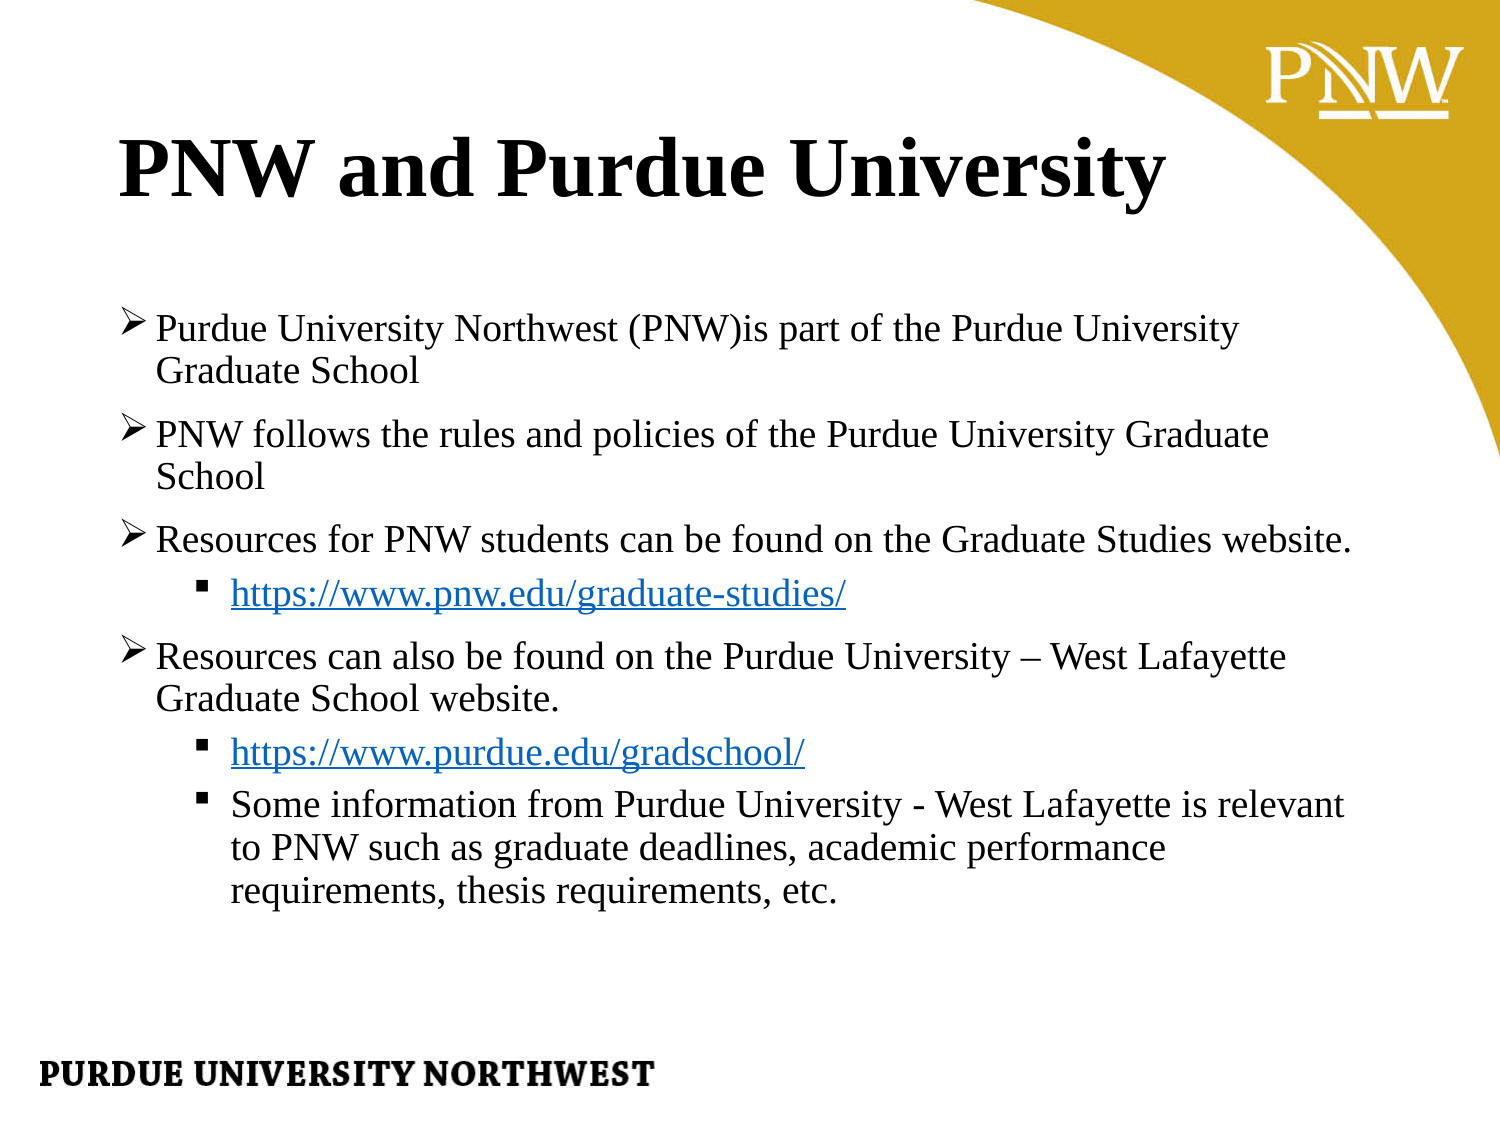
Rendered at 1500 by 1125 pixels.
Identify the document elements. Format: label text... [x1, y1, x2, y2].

picture [0, 0, 1500, 1125]
title PNW and Purdue University [103, 59, 1397, 278]
list Purdue University Northwest (PNW)is part of the Purdue University Graduate School PNW follows the rules and policies of the Purdue University Graduate School Resources for PNW students can be found on the Graduate Studies website. https://www.pnw.edu/graduate-studies/ Resources can also be found on the Purdue University – West Lafayette Graduate School website. https://www.purdue.edu/gradschool/ Some information from Purdue University - West Lafayette is relevant to PNW such as graduate deadlines, academic performance requirements, thesis requirements, etc. [103, 299, 1397, 1014]
